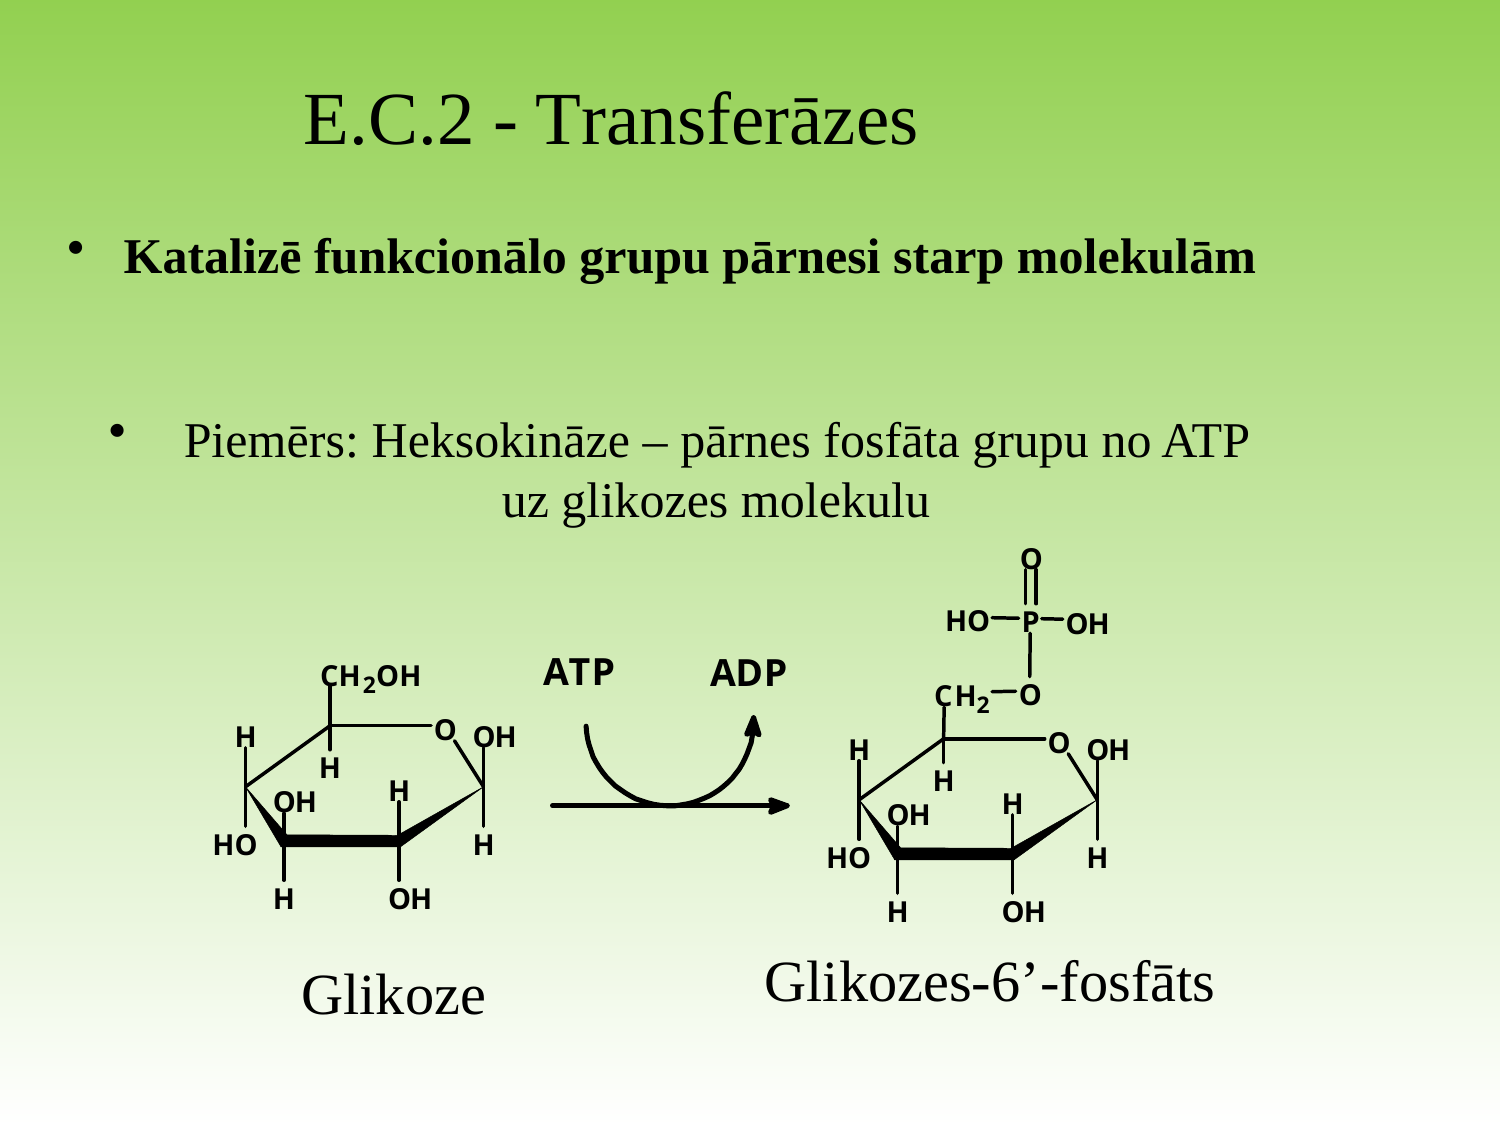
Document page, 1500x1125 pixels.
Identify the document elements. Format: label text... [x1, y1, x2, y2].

text_box Glikozes-6’-fosfāts [749, 936, 1413, 1021]
text_box Katalizē funkcionālo grupu pārnesi starp molekulām [52, 216, 1305, 352]
text_box Glikoze [37, 948, 750, 1034]
text_box Piemērs: Heksokināze – pārnes fosfāta grupu no ATP uz glikozes molekulu [87, 399, 1270, 535]
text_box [212, 536, 1131, 926]
text_box E.C.2 - Transferāzes [289, 62, 1392, 167]
